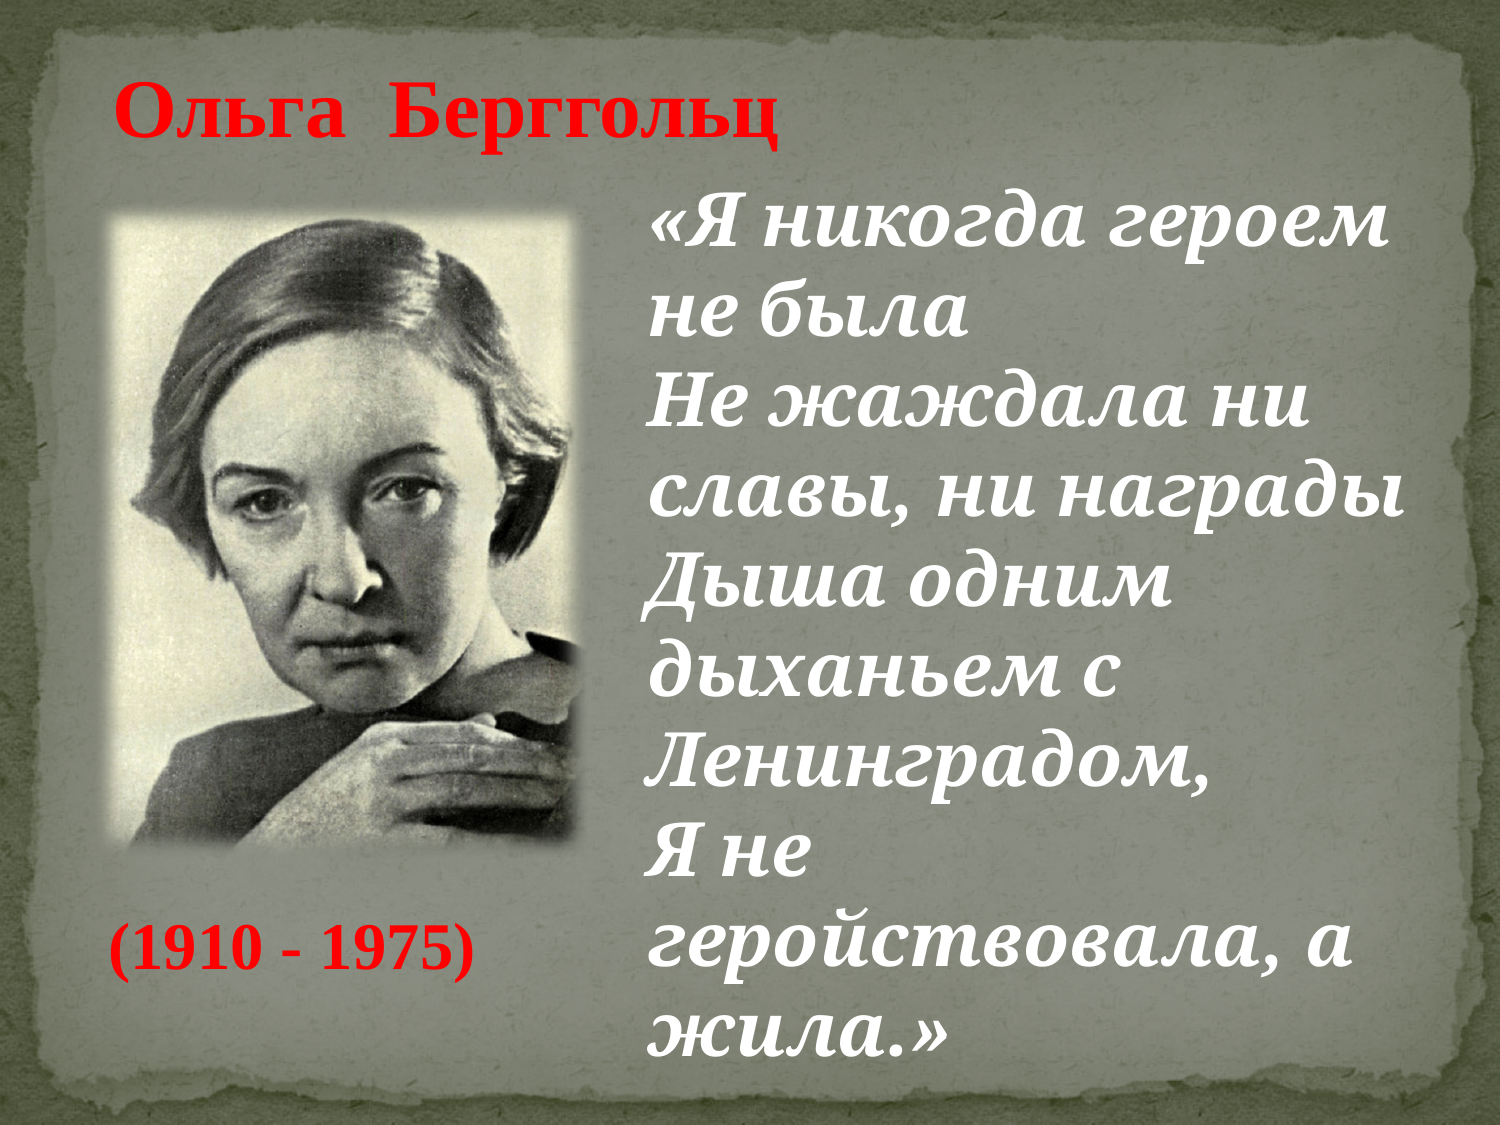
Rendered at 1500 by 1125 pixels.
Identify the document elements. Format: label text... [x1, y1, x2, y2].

text_box Ольга Берггольц [35, 46, 1301, 162]
picture [95, 201, 588, 859]
text_box «Я никогда героем не была Не жаждала ни славы, ни награды Дыша одним дыханьем с Ленинградом, Я не геройствовала, а жила.» [632, 163, 1465, 1079]
text_box (1910 - 1975) [93, 895, 563, 991]
